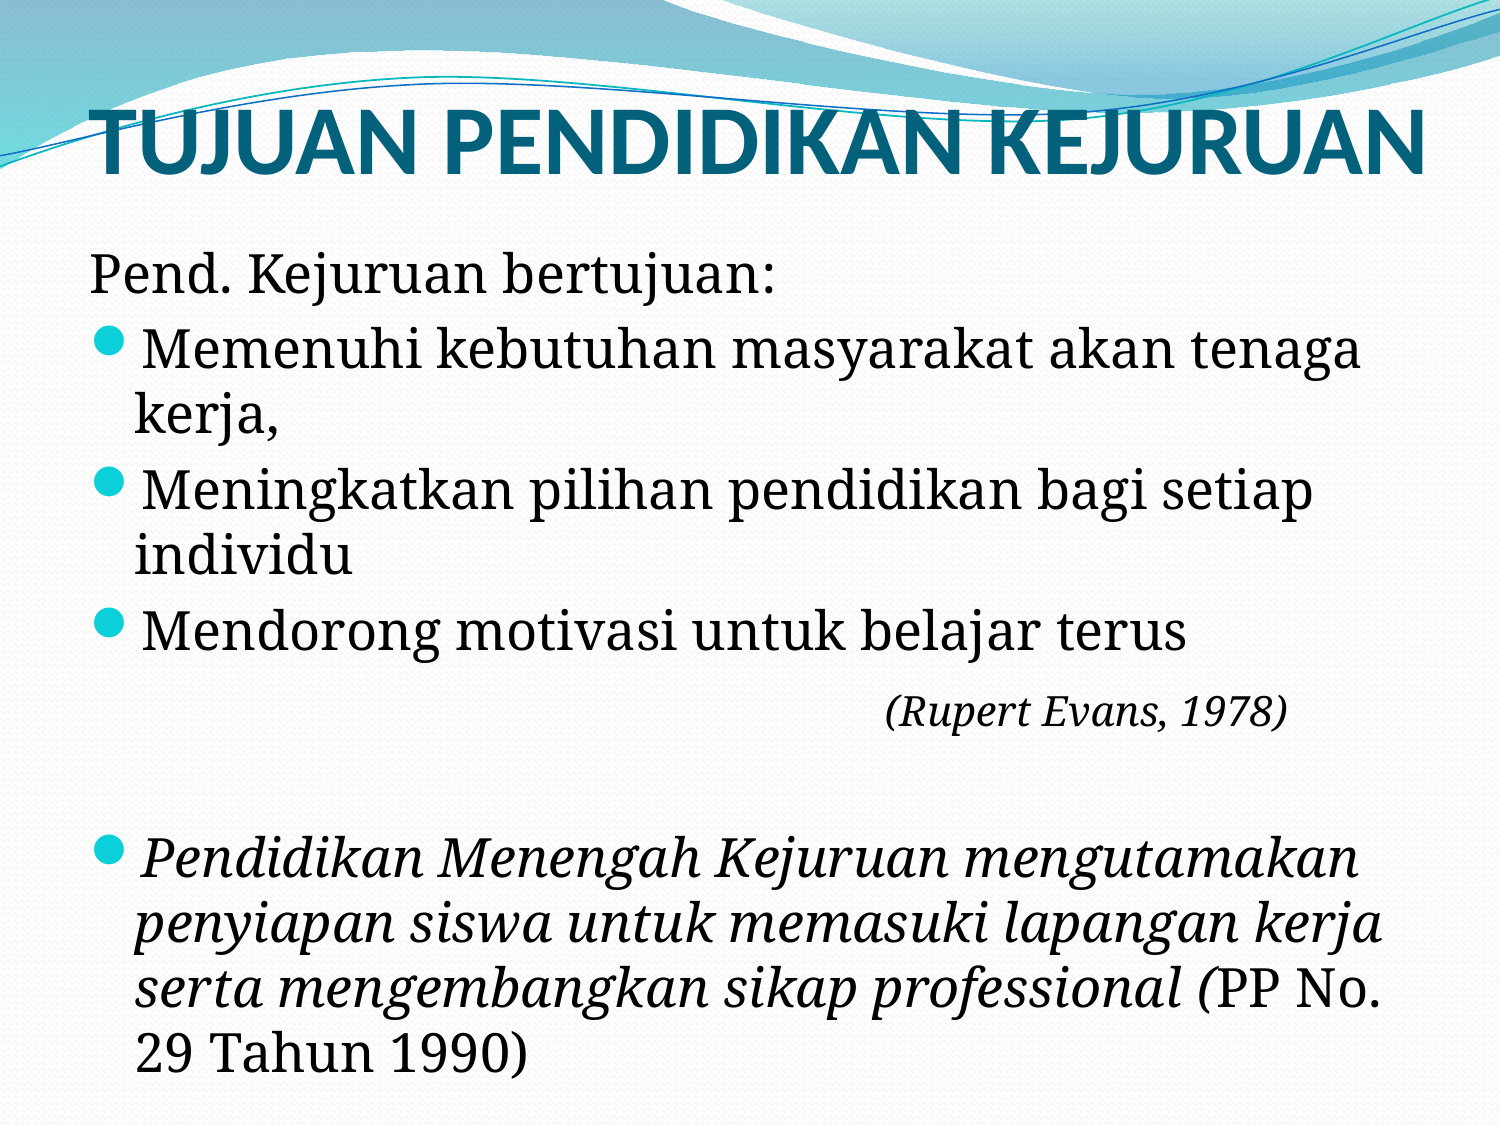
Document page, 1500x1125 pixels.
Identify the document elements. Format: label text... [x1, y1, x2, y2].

title TUJUAN PENDIDIKAN KEJURUAN [88, 54, 1439, 195]
list Pend. Kejuruan bertujuan: Memenuhi kebutuhan masyarakat akan tenaga kerja, Meningkatkan pilihan pendidikan bagi setiap individu Mendorong motivasi untuk belajar terus (Rupert Evans, 1978) Pendidikan Menengah Kejuruan mengutamakan penyiapan siswa untuk memasuki lapangan kerja serta mengembangkan sikap professional (PP No. 29 Tahun 1990) [75, 231, 1425, 1038]
